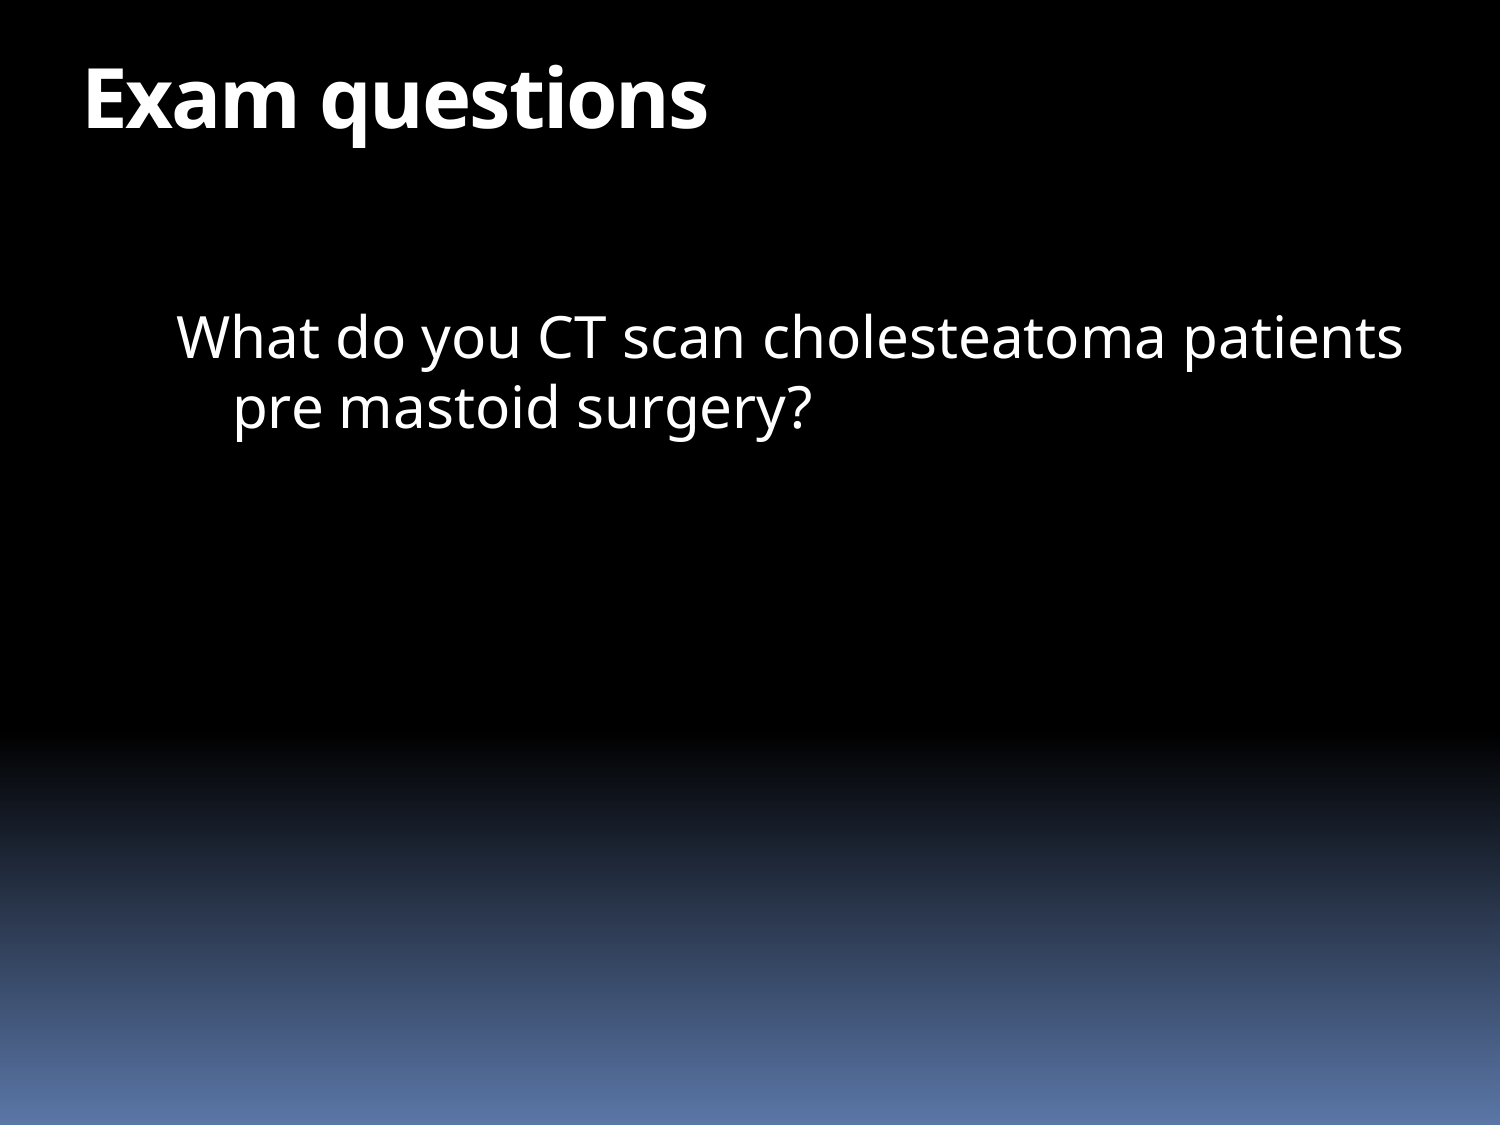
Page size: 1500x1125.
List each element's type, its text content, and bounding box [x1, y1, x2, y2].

title Exam questions [66, 37, 1438, 225]
list What do you CT scan cholesteatoma patients pre mastoid surgery? [150, 292, 1425, 1043]
